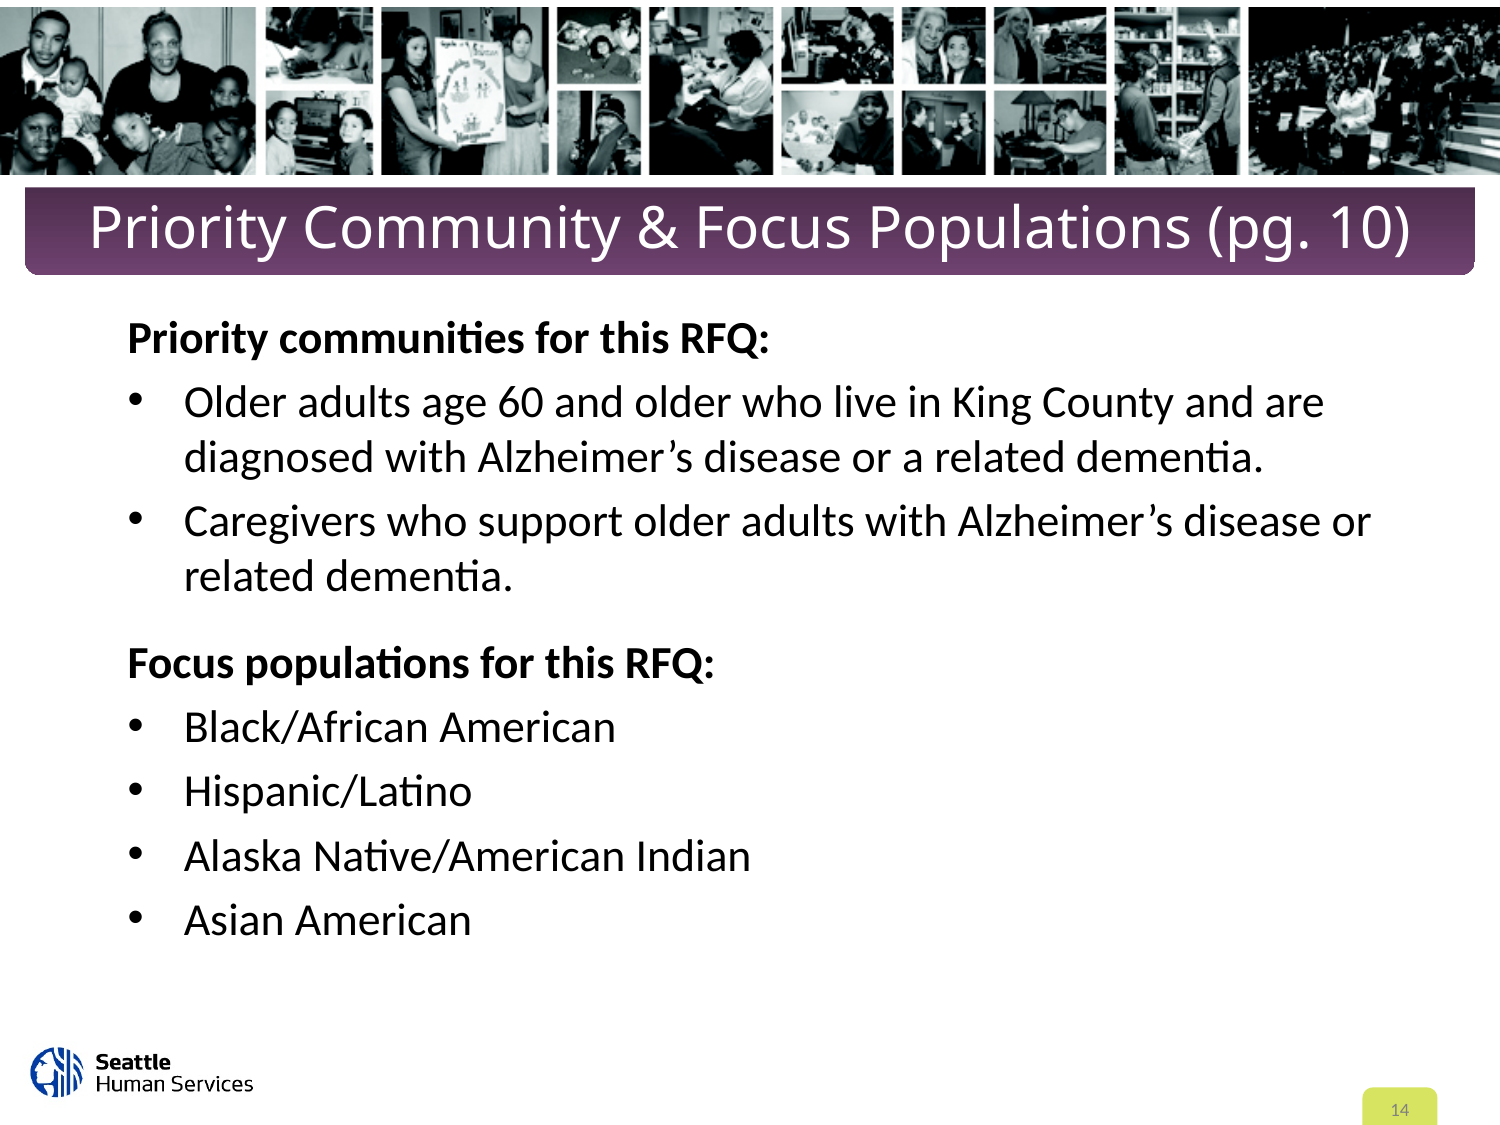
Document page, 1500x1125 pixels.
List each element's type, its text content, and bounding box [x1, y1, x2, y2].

picture [0, 1037, 276, 1113]
title Priority Community & Focus Populations (pg. 10) [37, 174, 1463, 275]
slide_number 14 [1362, 1090, 1438, 1125]
list Priority communities for this RFQ: Older adults age 60 and older who live in King County and are diagnosed with Alzheimer’s disease or a related dementia. Caregivers who support older adults with Alzheimer’s disease or related dementia. Focus populations for this RFQ: Black/African American Hispanic/Latino Alaska Native/American Indian Asian American [112, 299, 1413, 1005]
picture [0, 7, 1500, 175]
